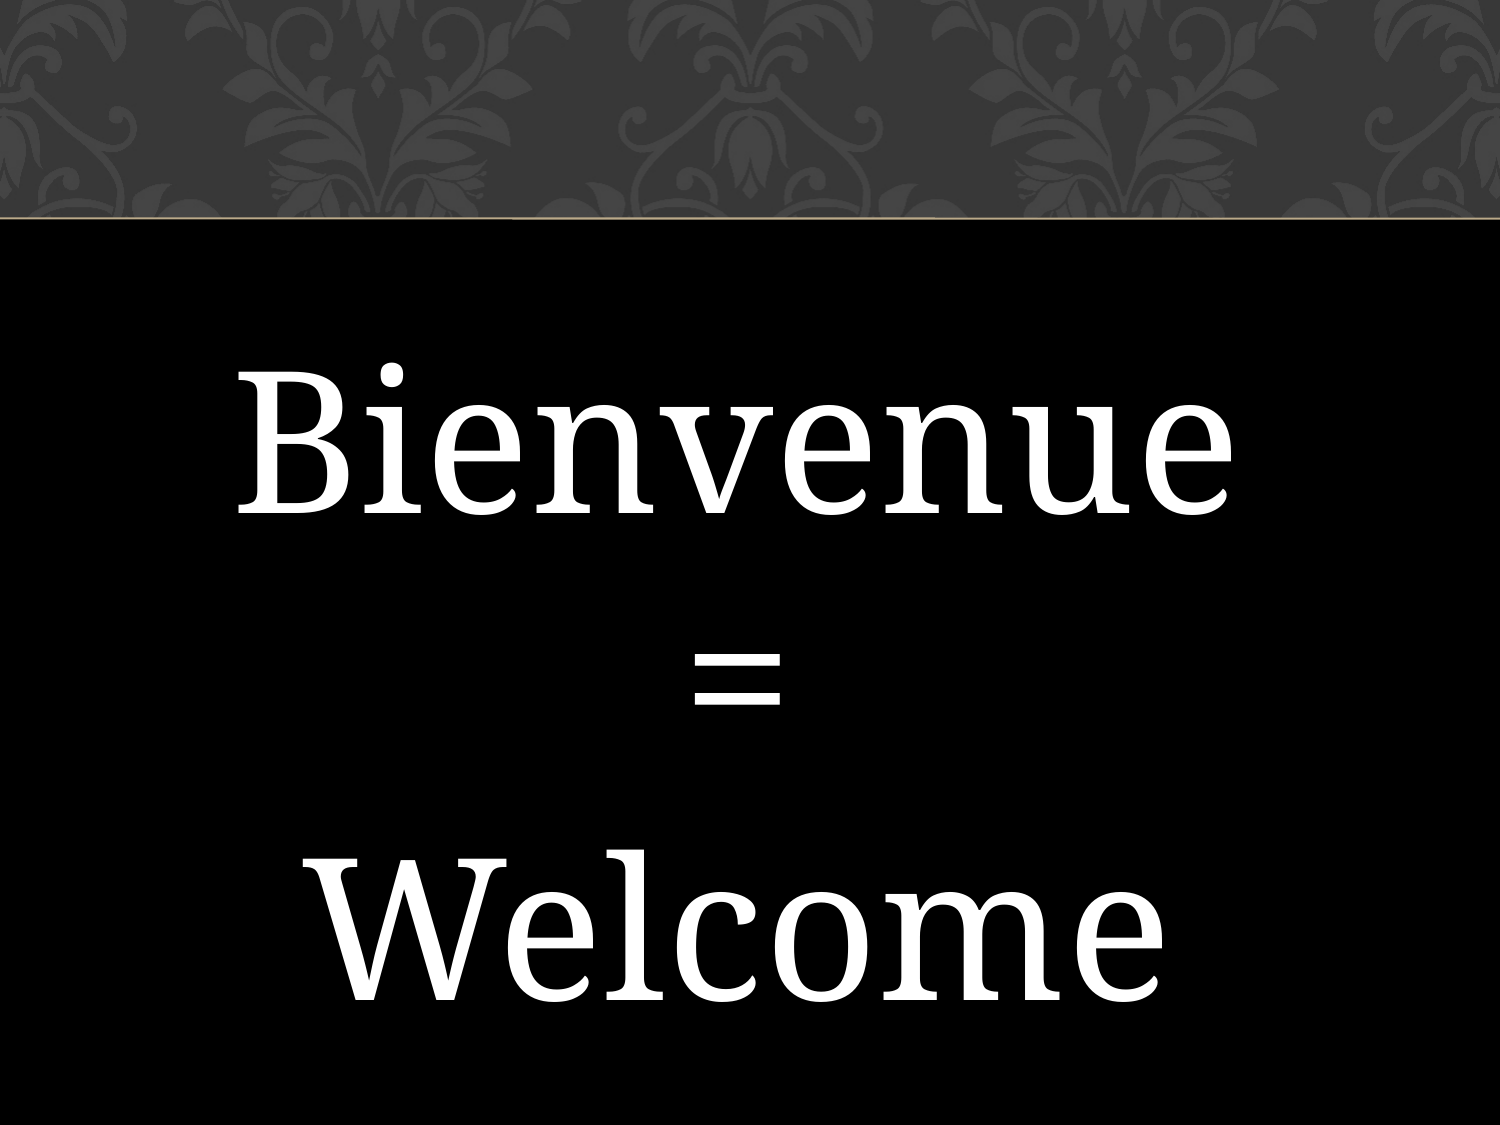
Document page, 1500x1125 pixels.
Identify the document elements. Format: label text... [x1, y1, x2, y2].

list Bienvenue = Welcome [62, 307, 1413, 1050]
